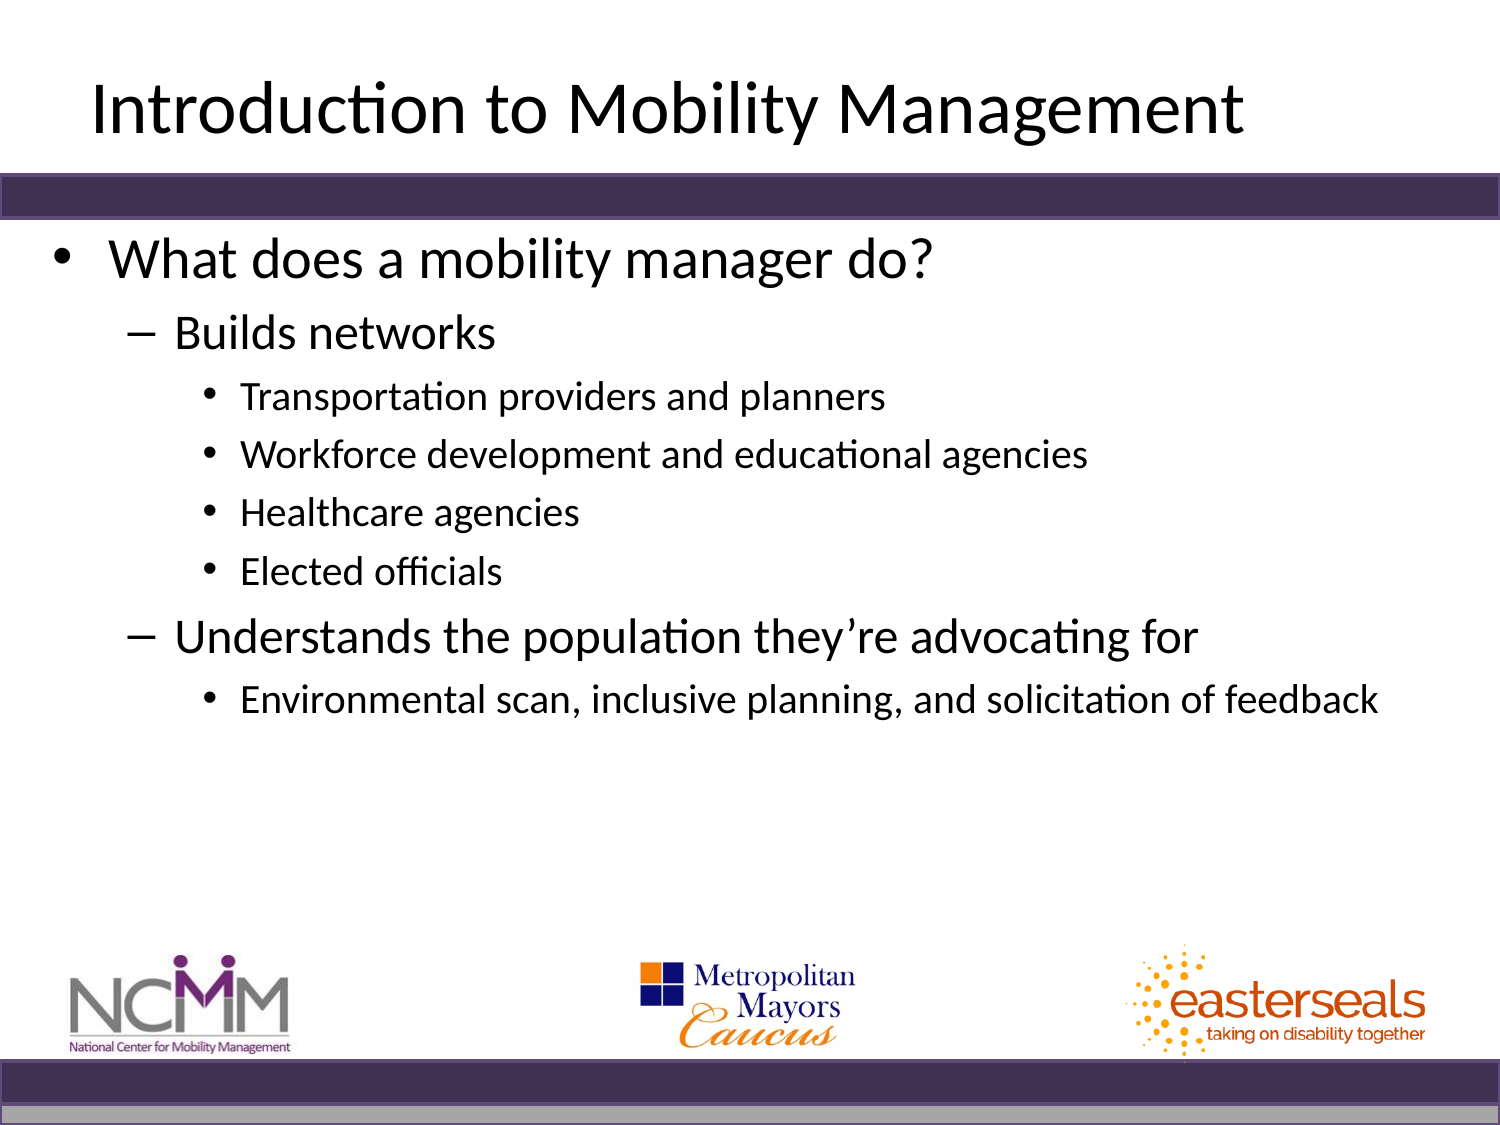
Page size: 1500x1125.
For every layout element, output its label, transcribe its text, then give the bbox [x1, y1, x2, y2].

picture [631, 953, 869, 1059]
list What does a mobility manager do? Builds networks Transportation providers and planners Workforce development and educational agencies Healthcare agencies Elected officials Understands the population they’re advocating for Environmental scan, inclusive planning, and solicitation of feedback [37, 212, 1463, 875]
picture [1125, 944, 1425, 1063]
picture [64, 953, 311, 1055]
title Introduction to Mobility Management [75, 45, 1425, 163]
